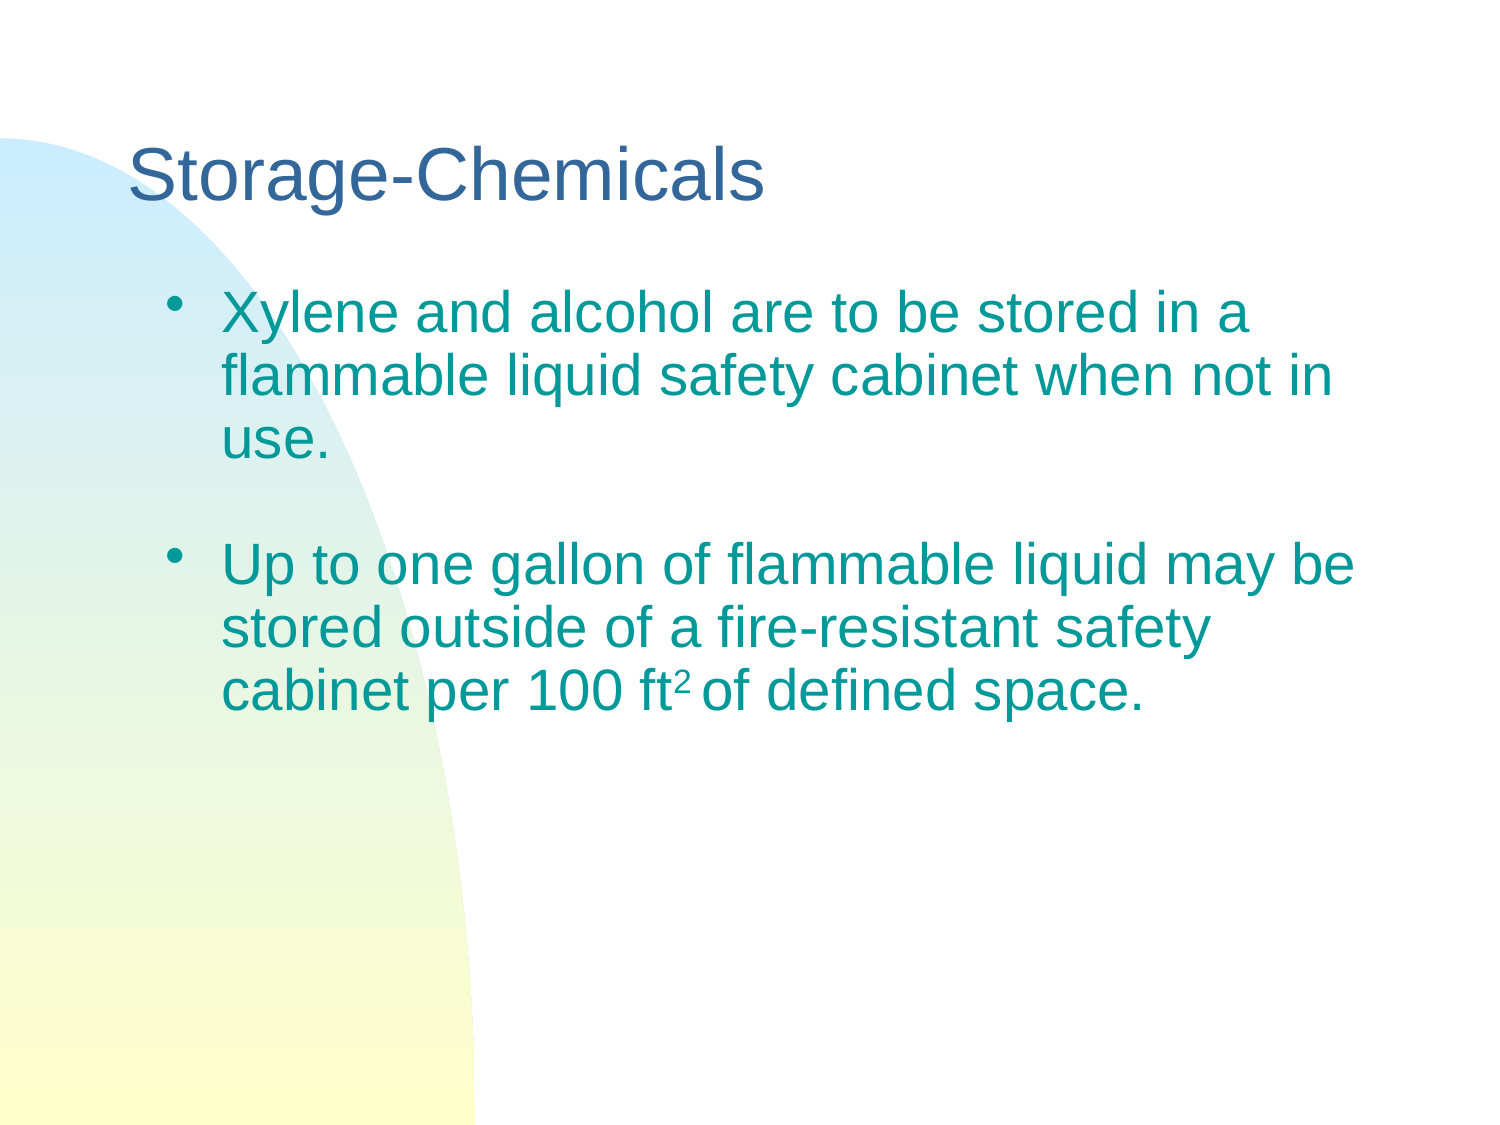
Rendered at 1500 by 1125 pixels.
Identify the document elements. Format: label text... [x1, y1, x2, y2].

list Xylene and alcohol are to be stored in a flammable liquid safety cabinet when not in use. Up to one gallon of flammable liquid may be stored outside of a fire-resistant safety cabinet per 100 ft2 of defined space. [149, 274, 1376, 951]
title Storage-Chemicals [112, 87, 876, 276]
